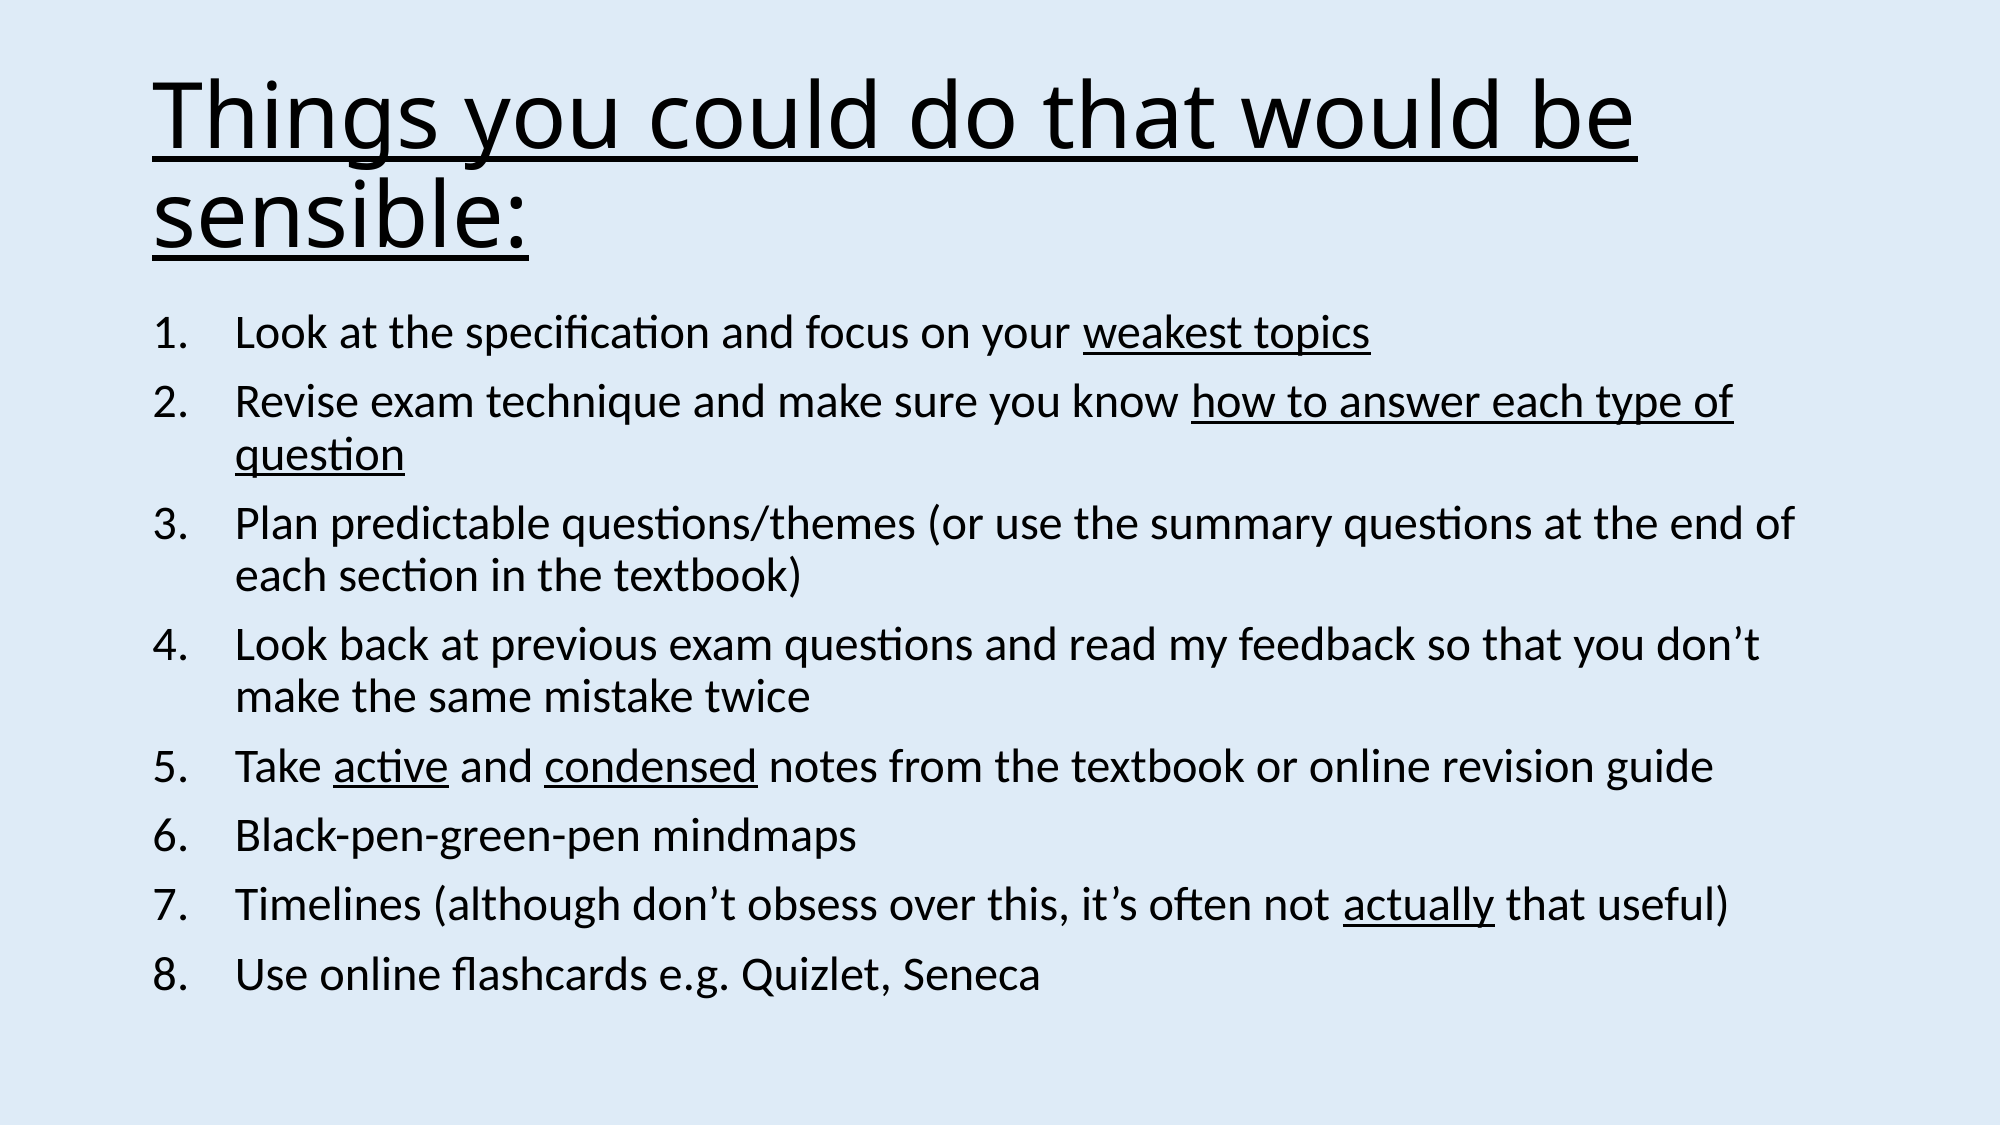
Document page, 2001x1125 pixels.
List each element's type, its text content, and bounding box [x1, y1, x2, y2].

list Look at the specification and focus on your weakest topics Revise exam technique and make sure you know how to answer each type of question Plan predictable questions/themes (or use the summary questions at the end of each section in the textbook) Look back at previous exam questions and read my feedback so that you don’t make the same mistake twice Take active and condensed notes from the textbook or online revision guide Black-pen-green-pen mindmaps Timelines (although don’t obsess over this, it’s often not actually that useful) Use online flashcards e.g. Quizlet, Seneca [137, 299, 1863, 1014]
title Things you could do that would be sensible: [137, 59, 1863, 278]
